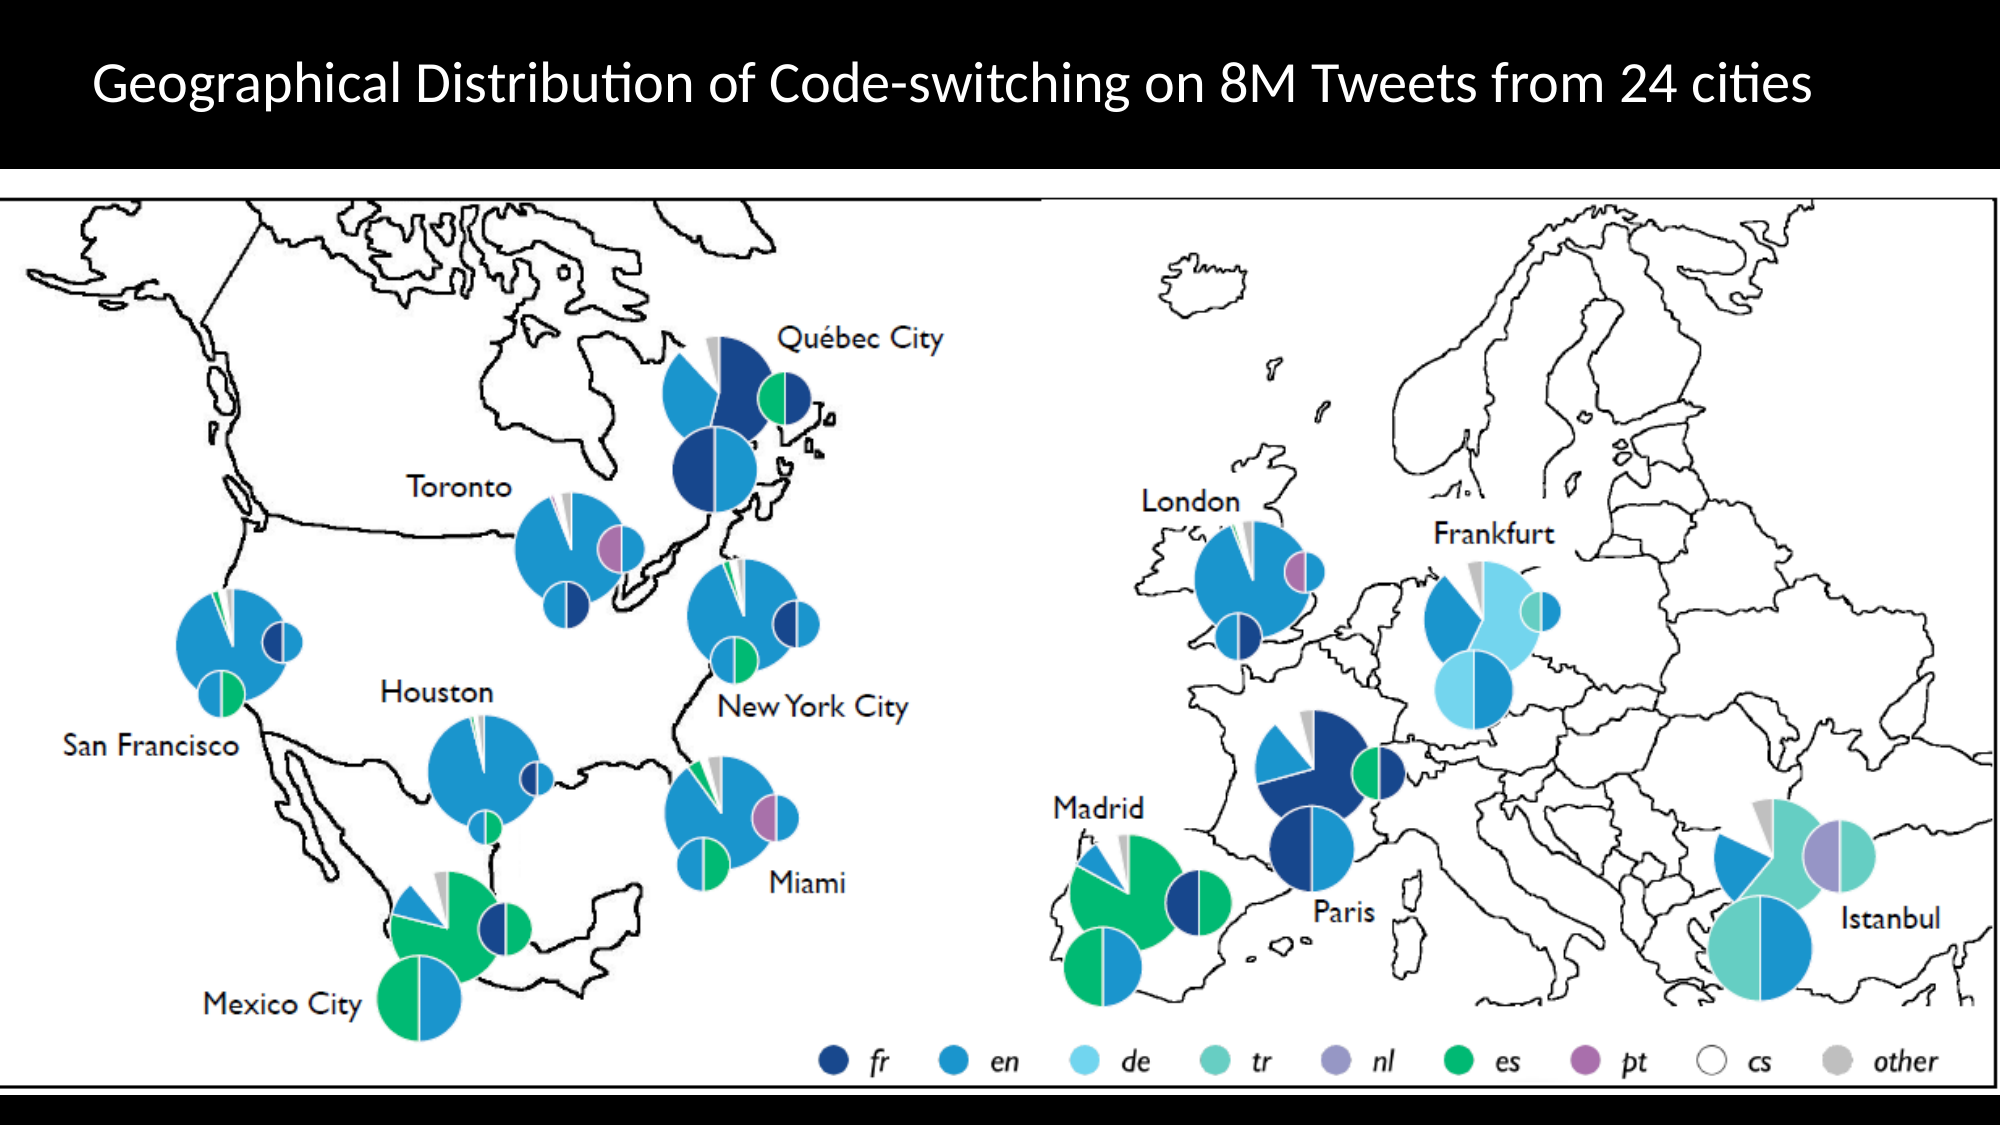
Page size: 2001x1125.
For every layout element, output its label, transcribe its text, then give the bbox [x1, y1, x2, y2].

text_box Geographical Distribution of Code-switching on 8M Tweets from 24 cities [77, 37, 1890, 122]
picture [0, 169, 2000, 1095]
